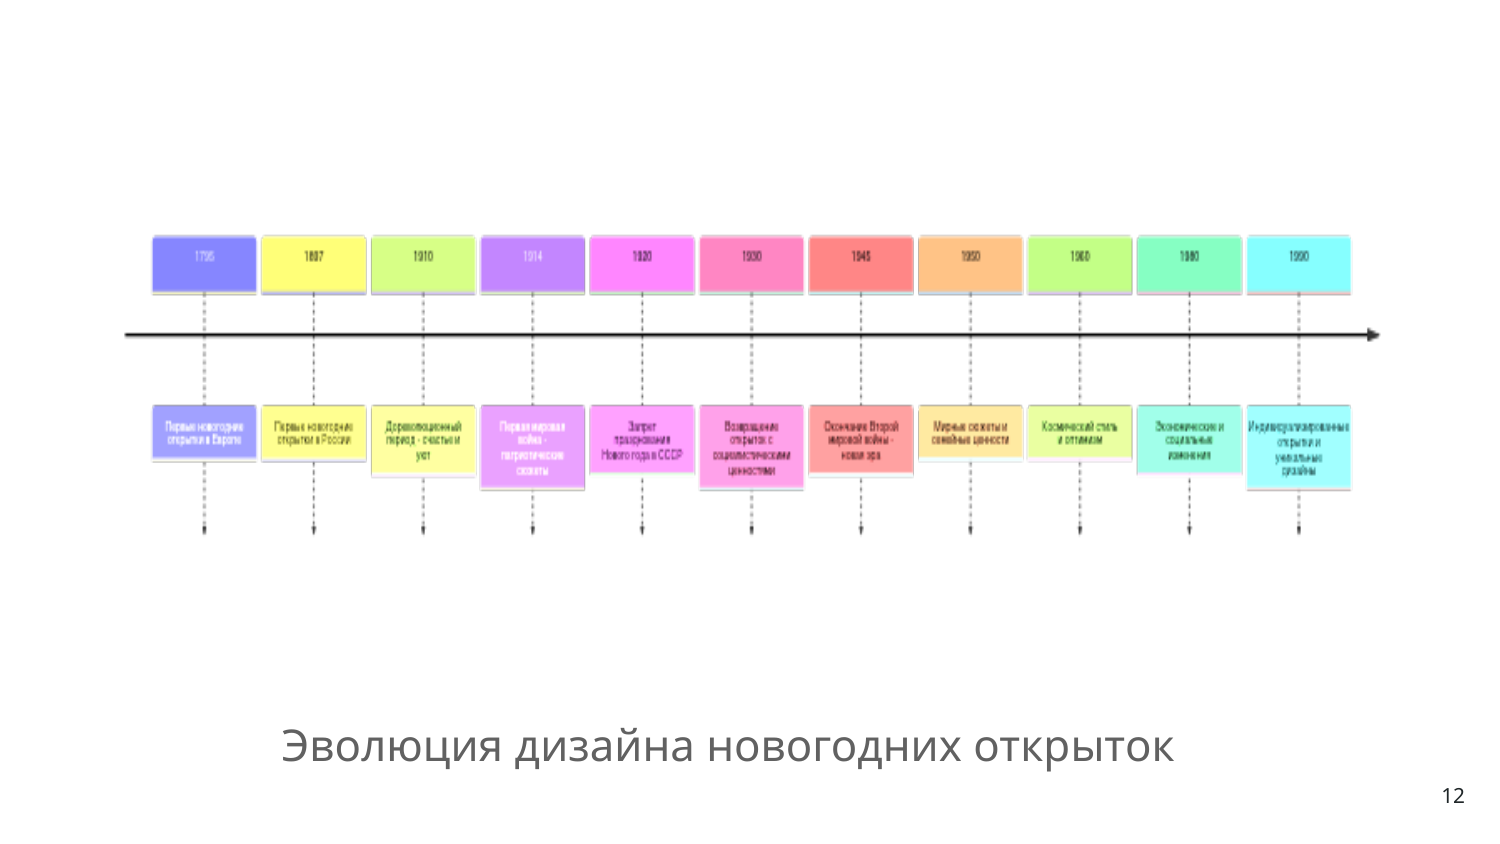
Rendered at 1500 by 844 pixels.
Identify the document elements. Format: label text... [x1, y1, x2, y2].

slide_number 12 [1389, 764, 1480, 830]
list Эволюция дизайна новогодних открыток [51, 695, 1406, 794]
picture [98, 195, 1406, 585]
